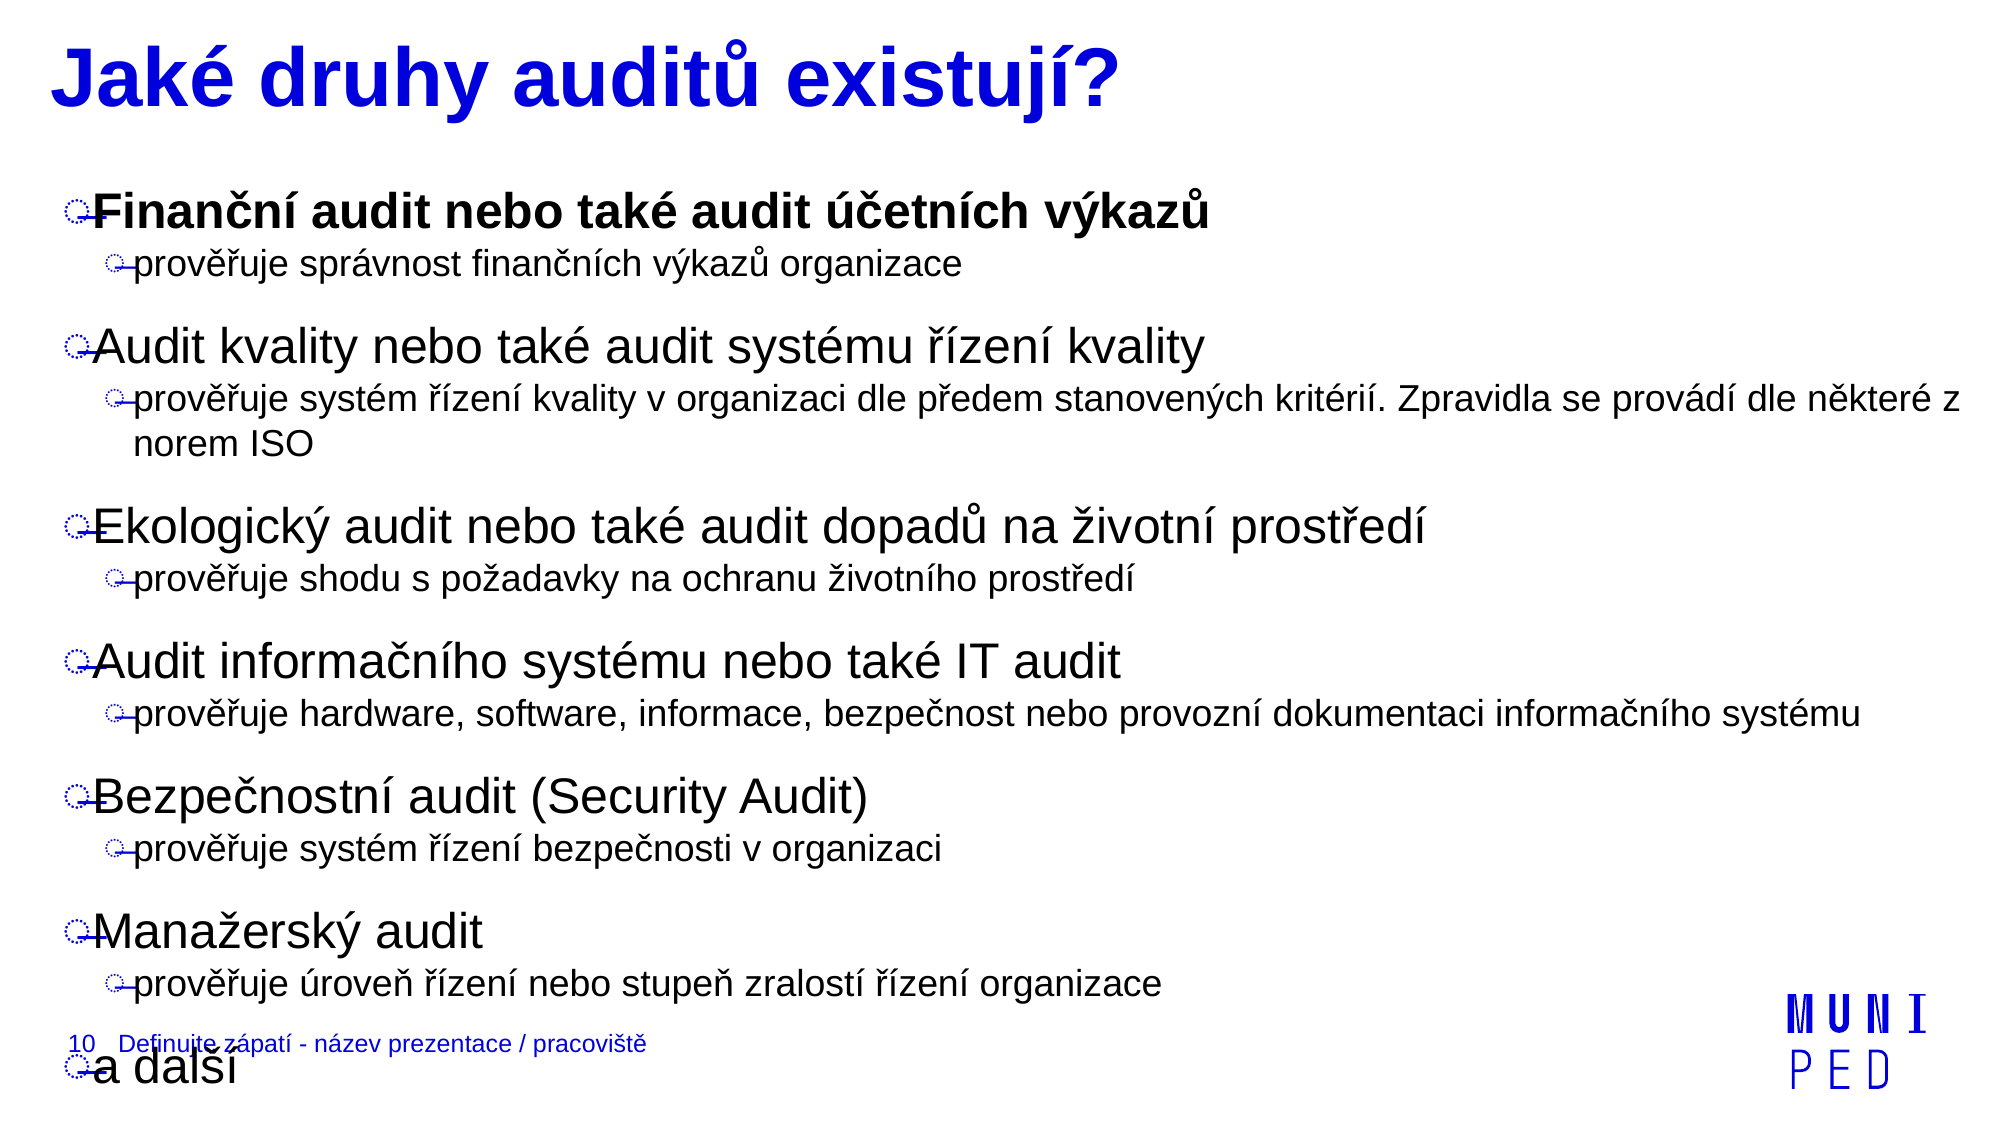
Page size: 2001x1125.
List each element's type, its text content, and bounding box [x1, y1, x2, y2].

title Jaké druhy auditů existují? [50, 39, 1815, 114]
slide_number 10 [67, 1021, 110, 1063]
list Finanční audit nebo také audit účetních výkazů prověřuje správnost finančních výkazů organizace Audit kvality nebo také audit systému řízení kvality prověřuje systém řízení kvality v organizaci dle předem stanovených kritérií. Zpravidla se provádí dle některé z norem ISO Ekologický audit nebo také audit dopadů na životní prostředí prověřuje shodu s požadavky na ochranu životního prostředí Audit informačního systému nebo také IT audit prověřuje hardware, software, informace, bezpečnost nebo provozní dokumentaci informačního systému Bezpečnostní audit (Security Audit) prověřuje systém řízení bezpečnosti v organizaci Manažerský audit prověřuje úroveň řízení nebo stupeň zralostí řízení organizace a další [50, 148, 2000, 828]
footer Definujte zápatí - název prezentace / pracoviště [118, 1021, 1418, 1063]
